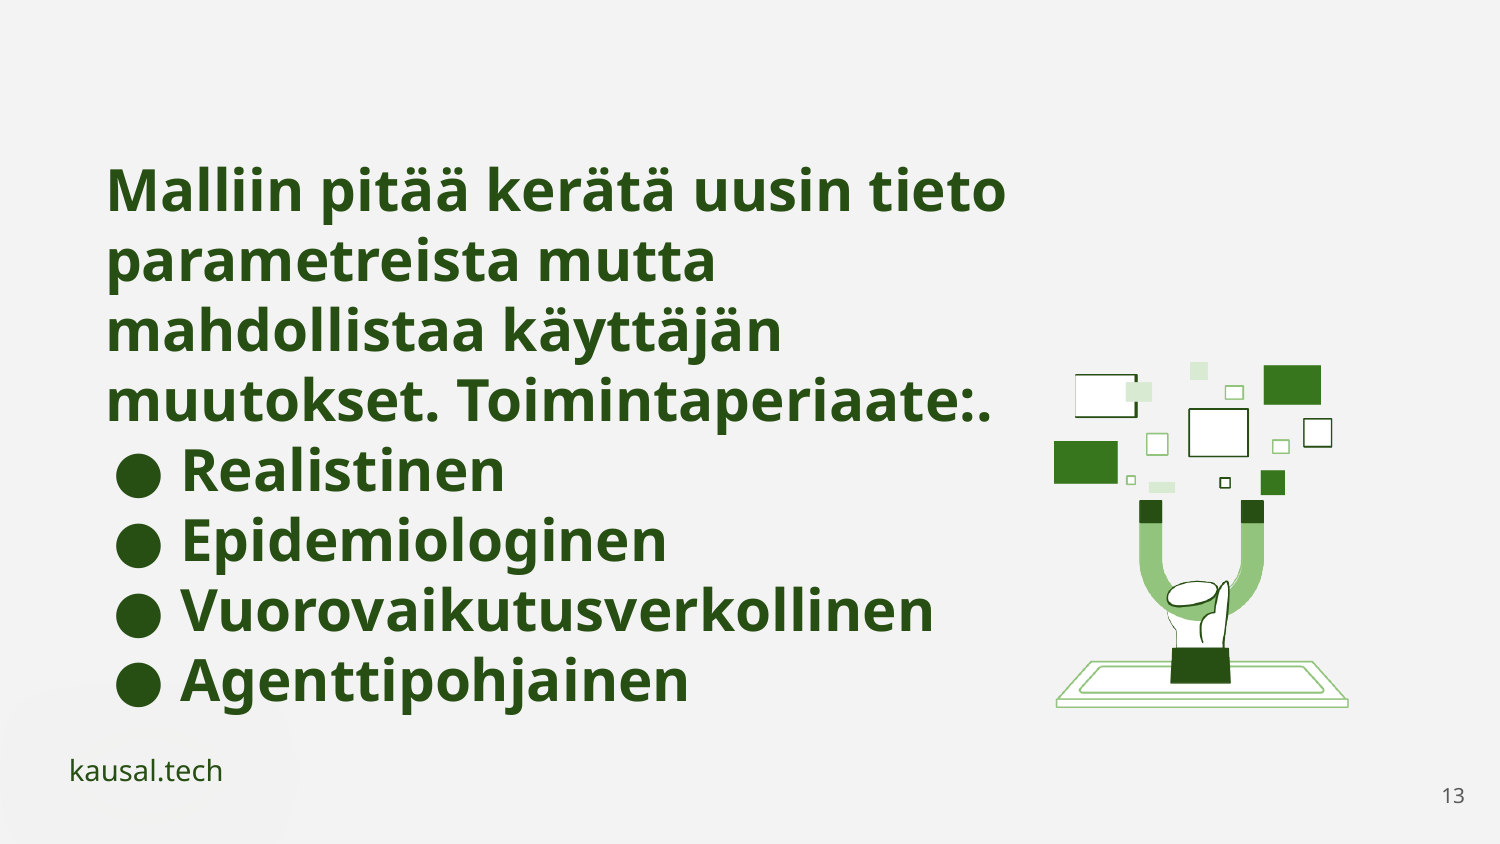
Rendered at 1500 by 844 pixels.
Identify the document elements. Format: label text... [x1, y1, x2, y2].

picture [906, 300, 1494, 759]
title Malliin pitää kerätä uusin tieto parametreista mutta mahdollistaa käyttäjän muutokset. Toimintaperiaate:. Realistinen Epidemiologinen Vuorovaikutusverkollinen Agenttipohjainen [90, 138, 1099, 345]
slide_number ‹#› [1389, 767, 1480, 830]
